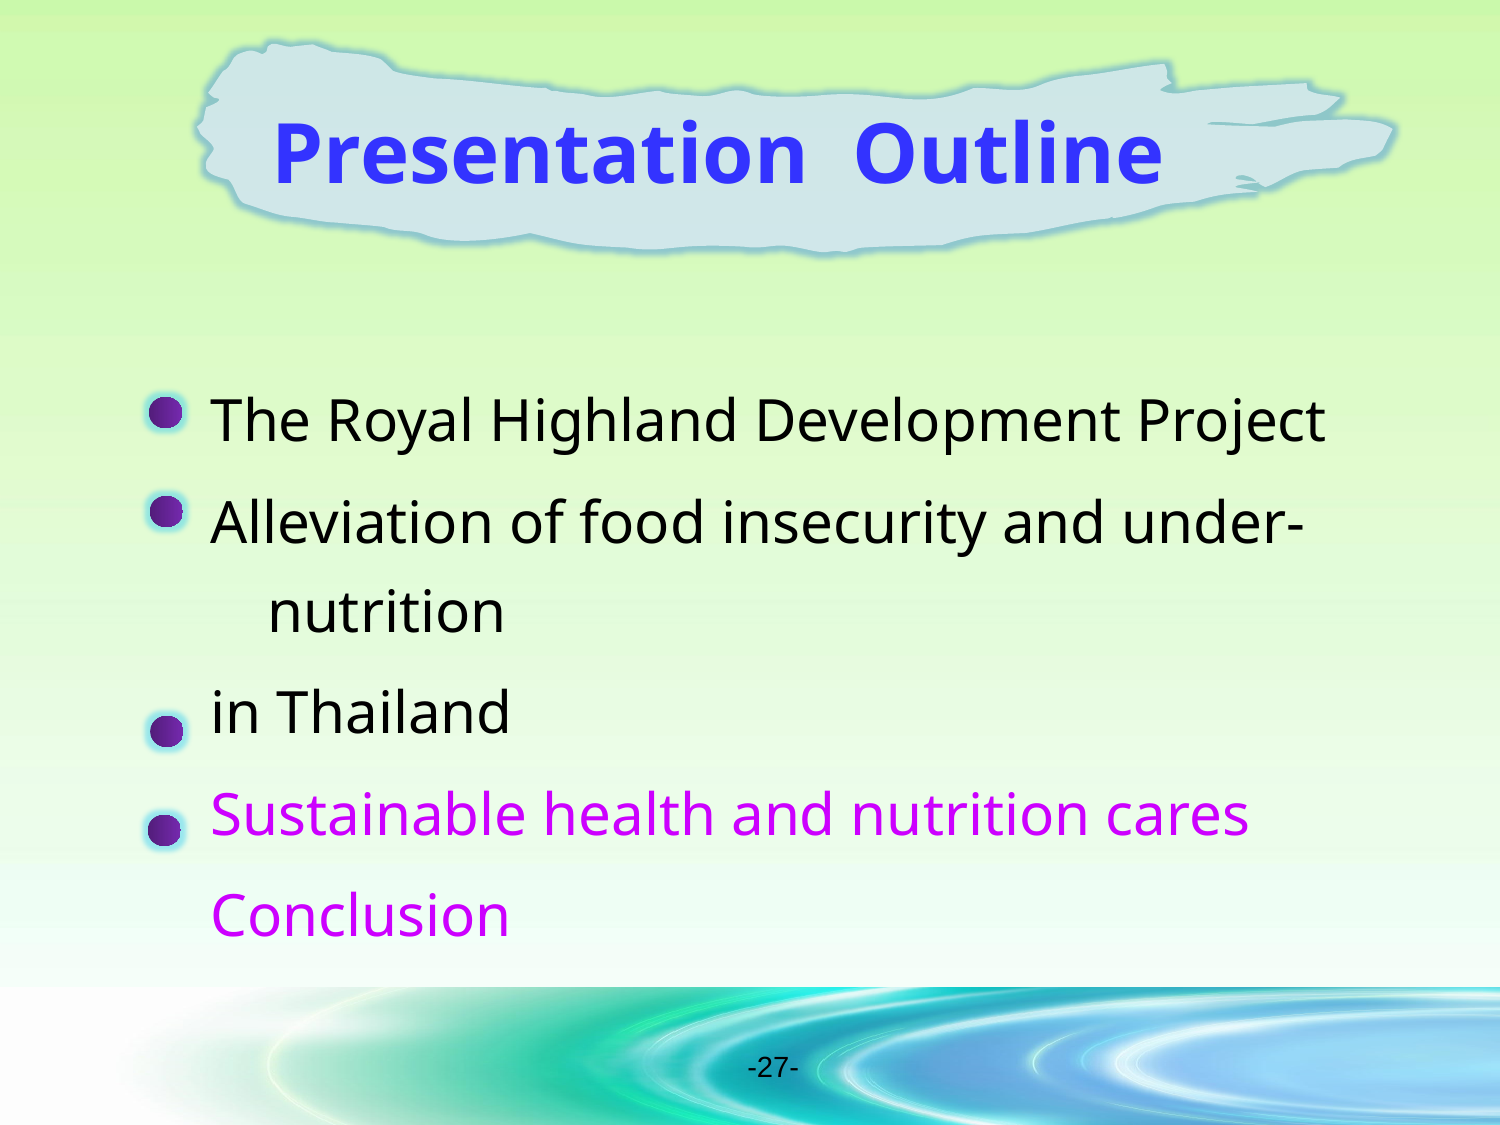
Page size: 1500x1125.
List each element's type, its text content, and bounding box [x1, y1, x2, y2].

text_box Presentation Outline [101, 93, 1336, 256]
text_box [146, 395, 185, 431]
text_box The Royal Highland Development Project Alleviation of food insecurity and under-nutrition in Thailand Sustainable health and nutrition cares Conclusion [195, 255, 1483, 941]
text_box [1336, 117, 1395, 170]
text_box [627, 88, 689, 93]
text_box [147, 493, 185, 530]
text_box [1336, 94, 1343, 105]
text_box [713, 88, 758, 93]
picture [0, 0, 1500, 1125]
text_box [148, 713, 186, 750]
text_box [206, 41, 588, 93]
text_box [145, 812, 183, 848]
text_box [953, 61, 1327, 93]
